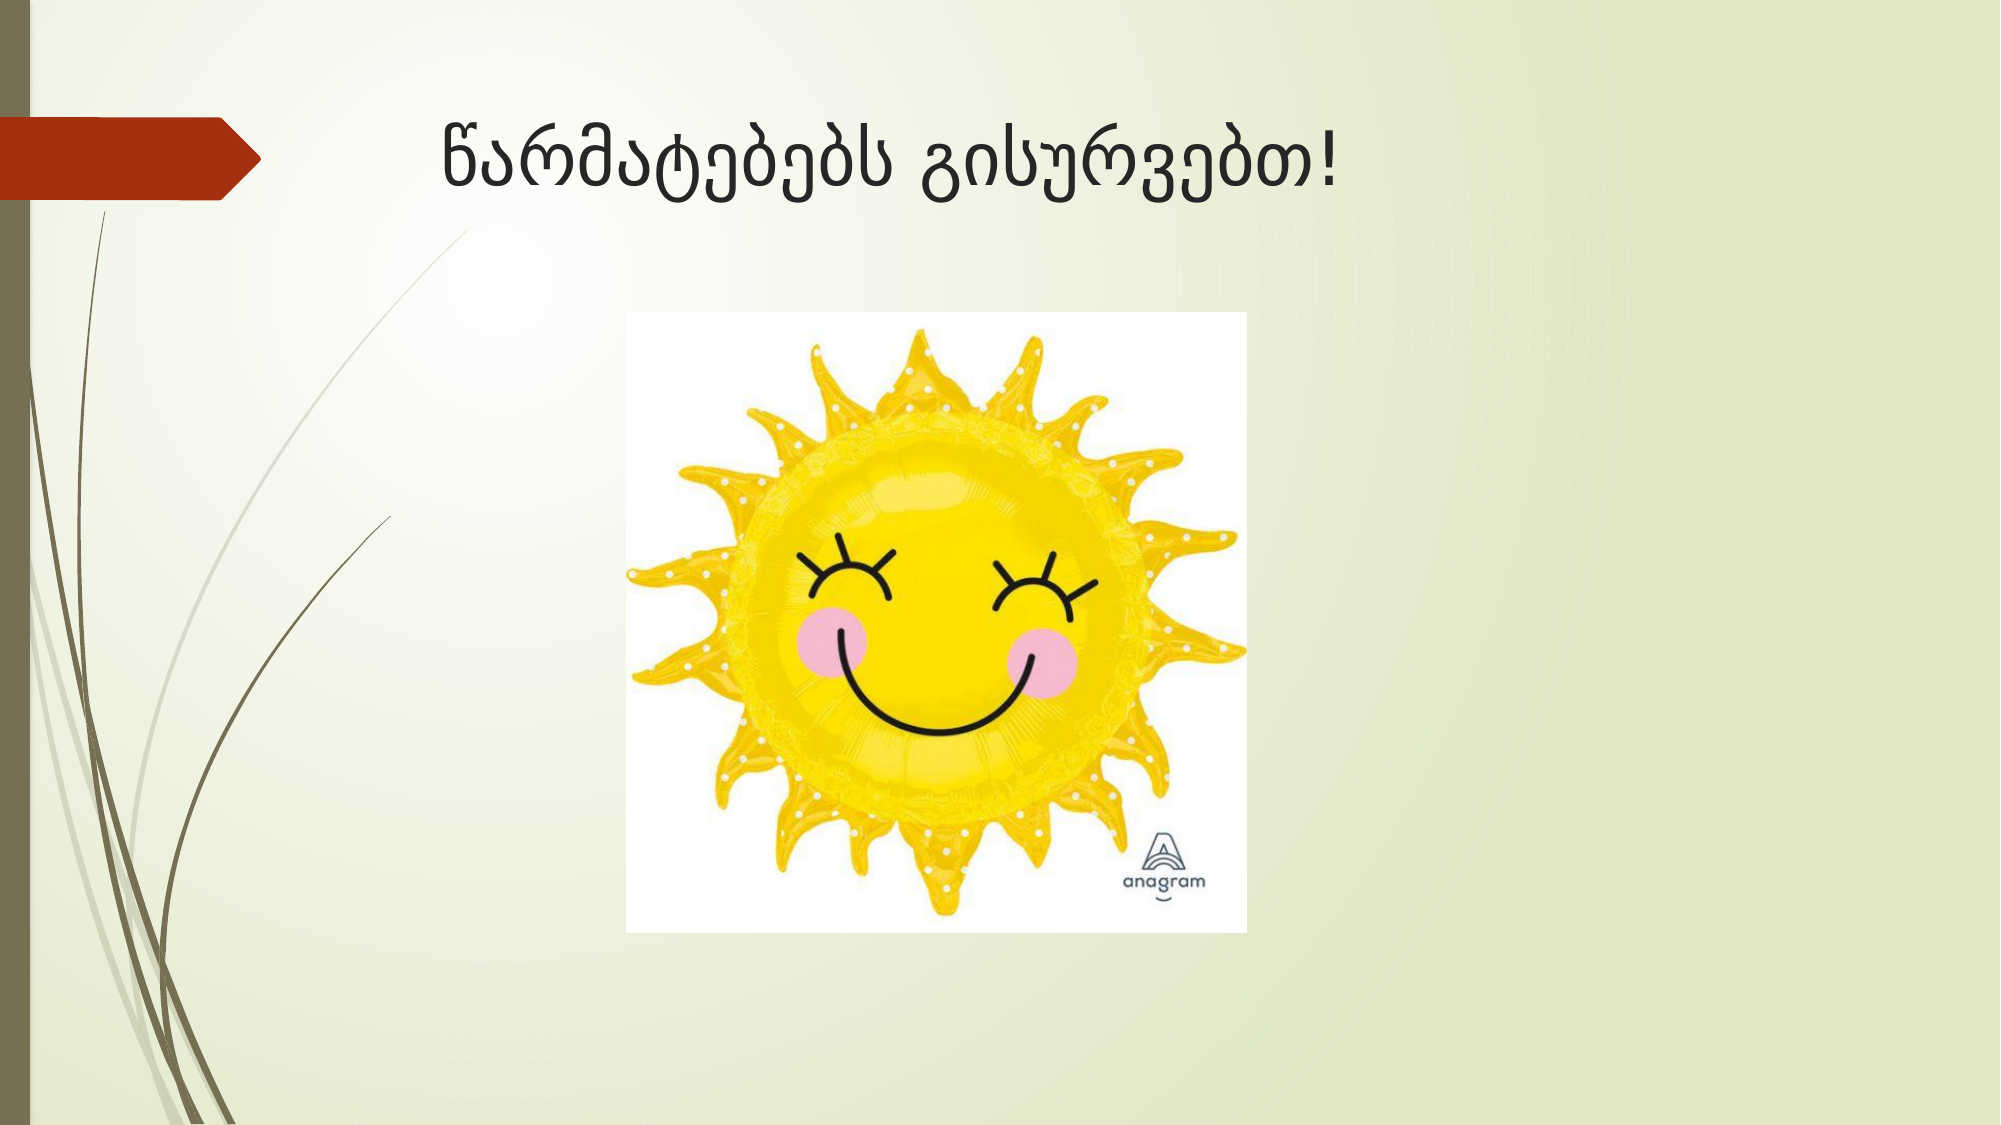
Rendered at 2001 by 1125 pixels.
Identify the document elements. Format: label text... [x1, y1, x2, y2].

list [626, 312, 1247, 933]
title წარმატებებს გისურვებთ! [425, 102, 1888, 313]
